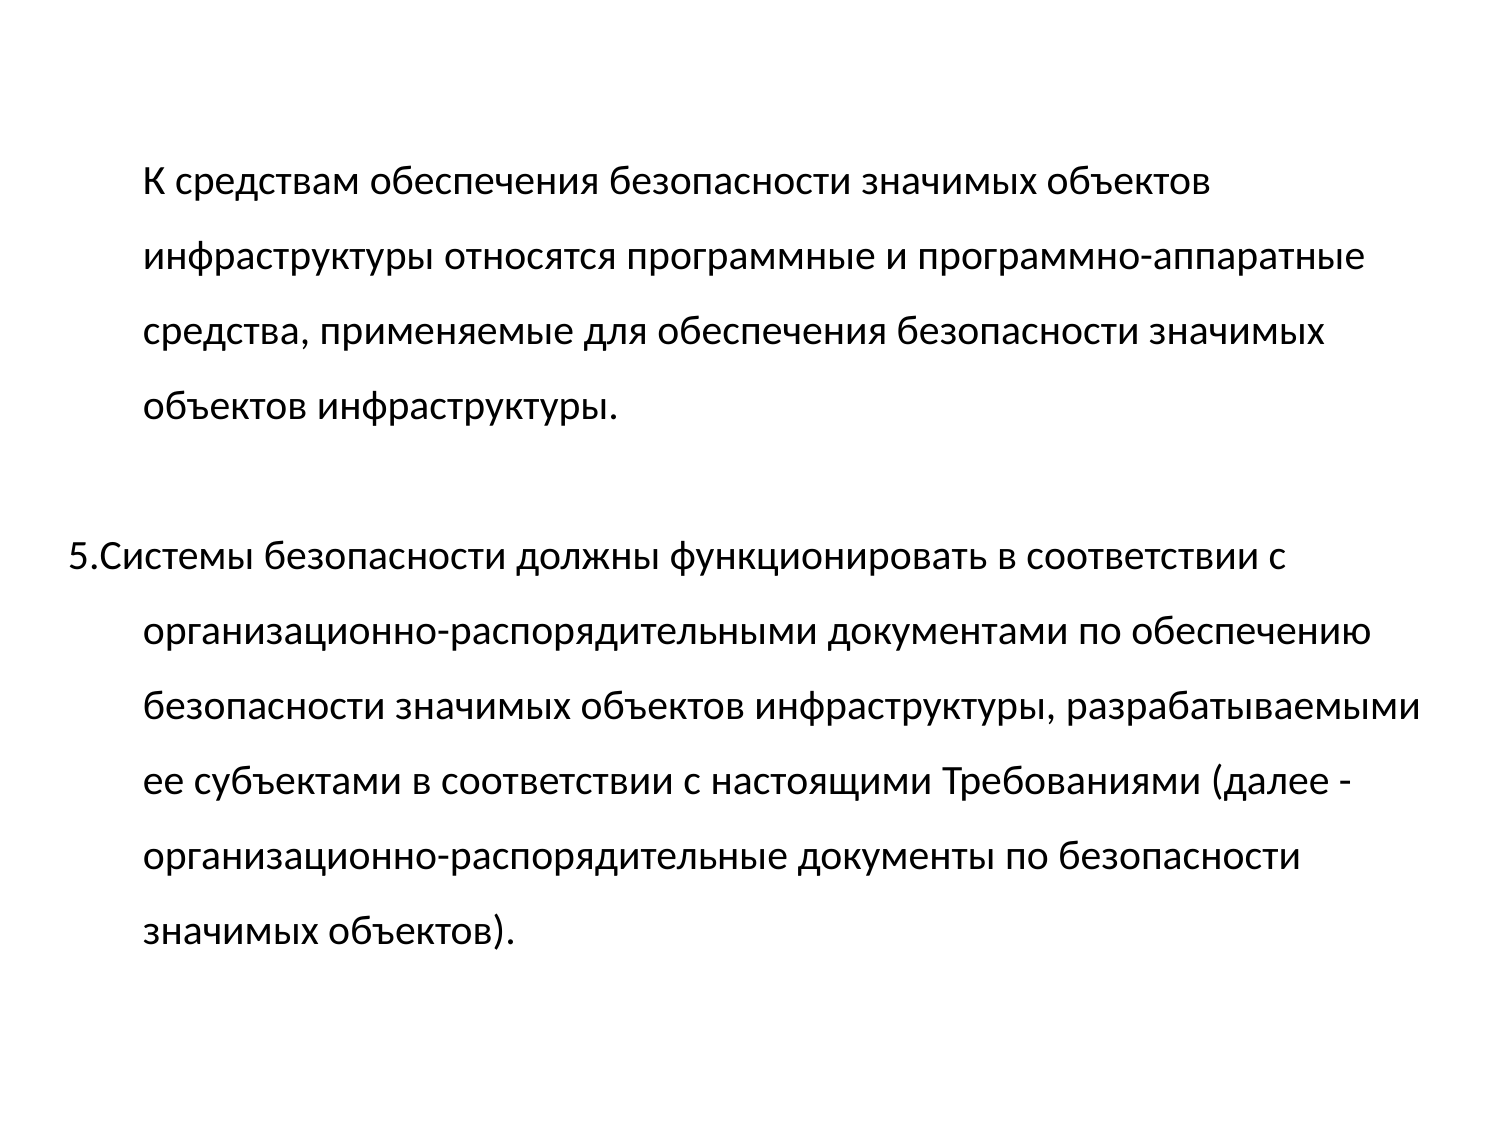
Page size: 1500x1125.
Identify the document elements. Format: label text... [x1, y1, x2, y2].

text_box К средствам обеспечения безопасности значимых объектов инфраструктуры относятся программные и программно-аппаратные средства, применяемые для обеспечения безопасности значимых объектов инфраструктуры. 5.Системы безопасности должны функционировать в соответствии с организационно-распорядительными документами по обеспечению безопасности значимых объектов инфраструктуры, разрабатываемыми ее субъектами в соответствии с настоящими Требованиями (далее - организационно-распорядительные документы по безопасности значимых объектов). [53, 70, 1459, 961]
